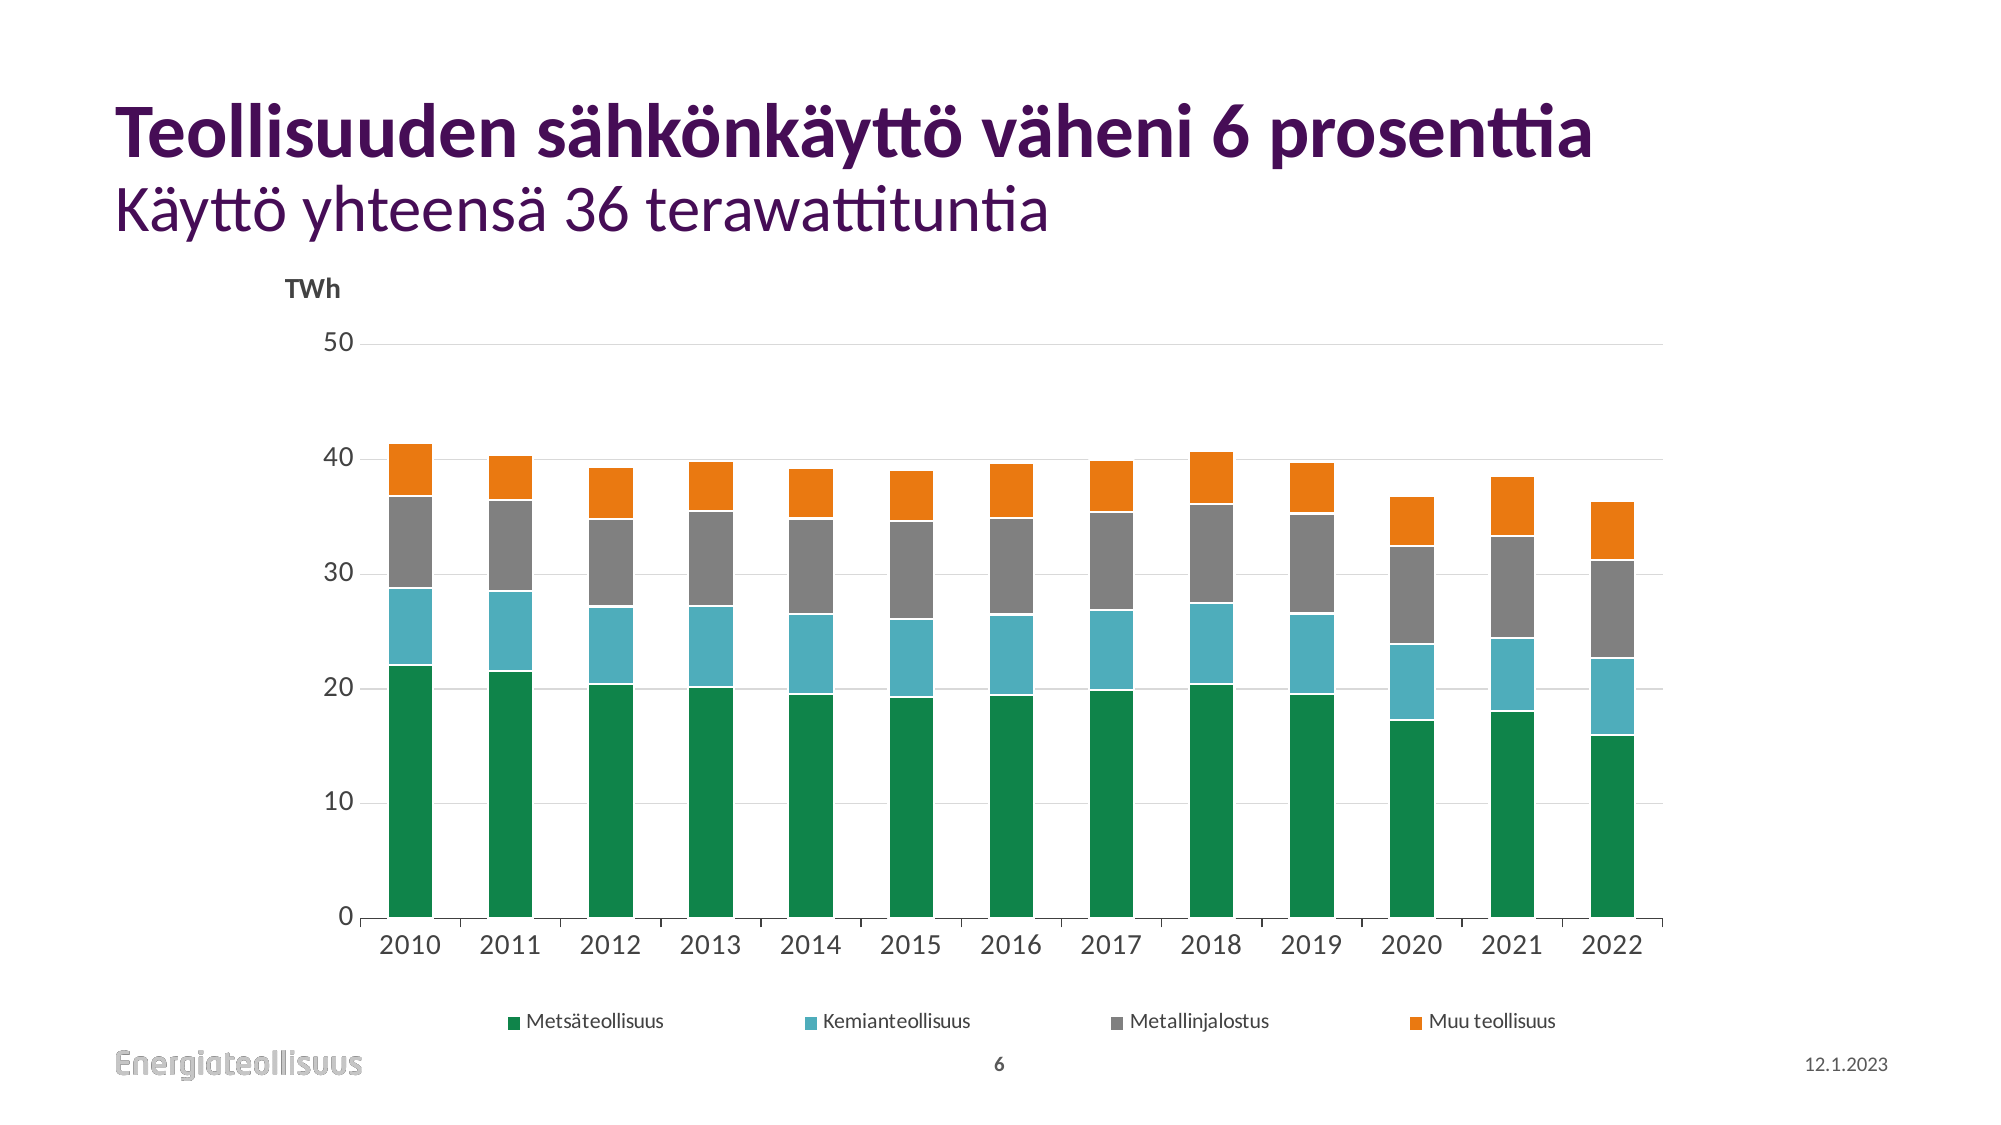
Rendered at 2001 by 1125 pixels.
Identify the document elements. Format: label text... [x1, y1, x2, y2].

chart [279, 267, 1689, 1053]
slide_number 6 [954, 1053, 1045, 1084]
picture [116, 1050, 362, 1081]
title Teollisuuden sähkönkäyttö väheni 6 prosenttia Käyttö yhteensä 36 terawattituntia [100, 59, 1656, 278]
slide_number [1736, 1042, 1904, 1084]
